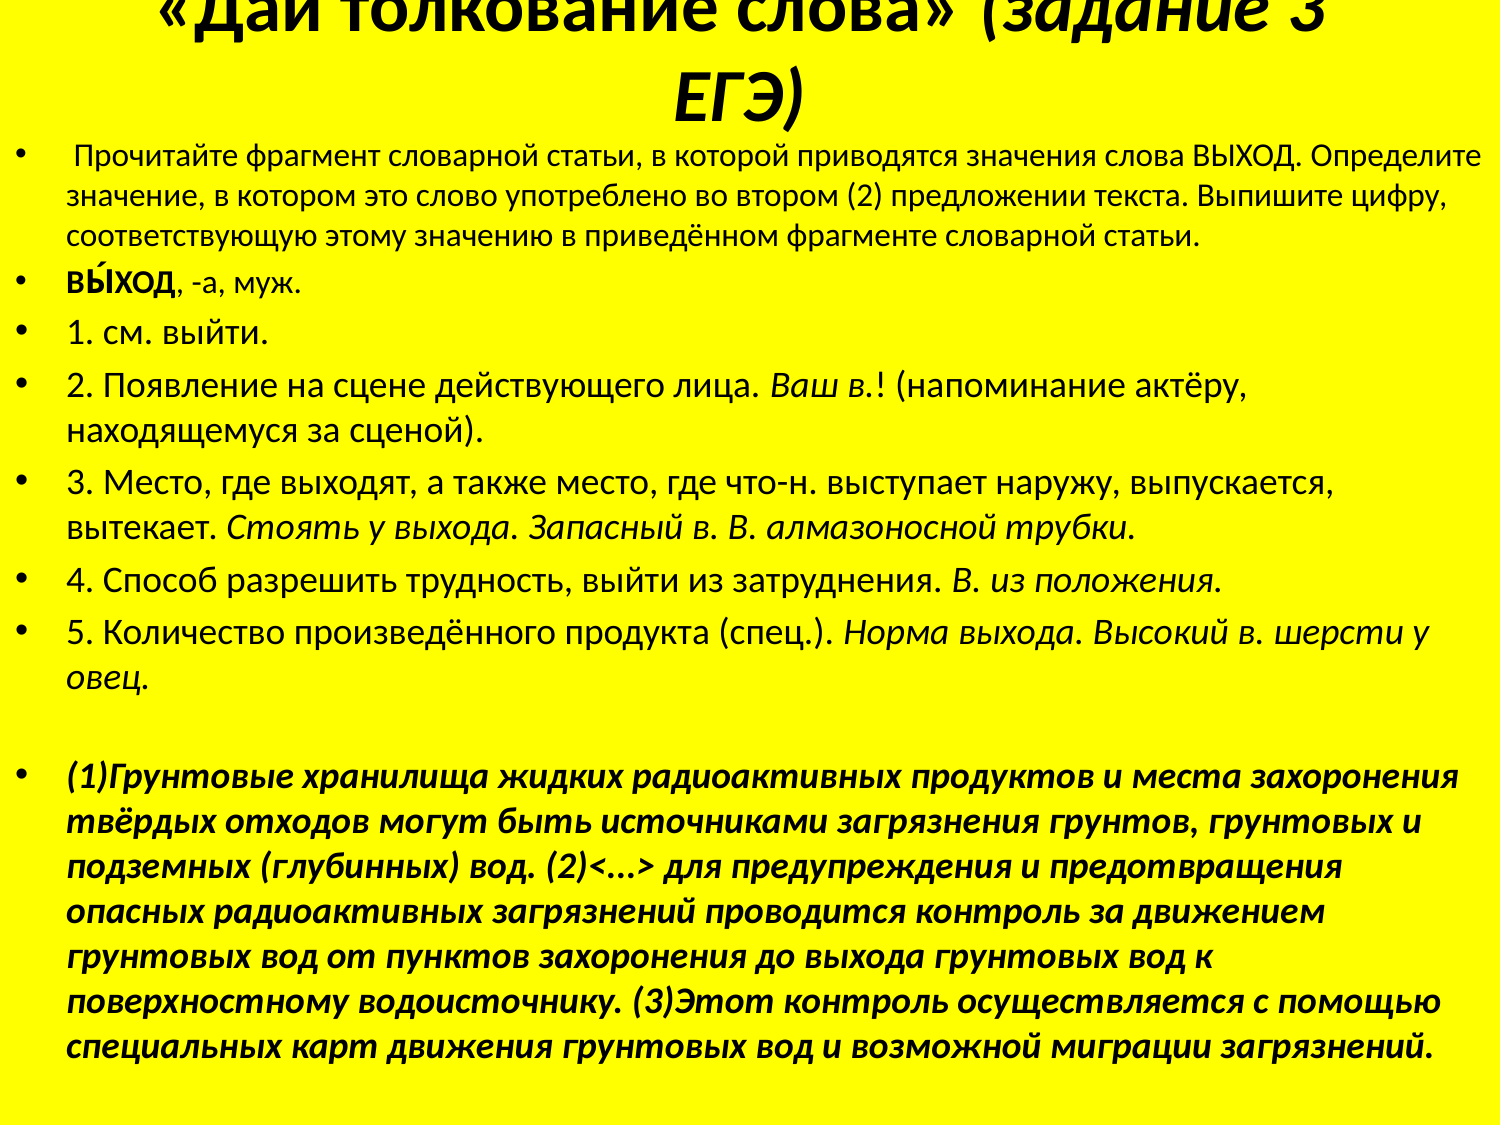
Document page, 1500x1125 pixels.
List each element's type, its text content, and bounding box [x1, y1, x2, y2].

list Прочитайте фрагмент словарной статьи, в которой приводятся значения слова ВЫХОД. Определите значение, в котором это слово употреблено во втором (2) предложении текста. Выпишите цифру, соответствующую этому значению в приведённом фрагменте словарной статьи. ВЫ́ХОД, -а, муж. 1. см. выйти. 2. Появление на сцене действующего лица. Ваш в.! (напоминание актёру, находящемуся за сценой). 3. Место, где выходят, а также место, где что-н. выступает наружу, выпускается, вытекает. Стоять у выхода. Запасный в. В. алмазоносной трубки. 4. Способ разрешить трудность, выйти из затруднения. В. из положения. 5. Количество произведённого продукта (спец.). Норма выхода. Высокий в. шерсти у овец. (1)Грунтовые хранилища жидких радиоактивных продуктов и места захоронения твёрдых отходов могут быть источниками загрязнения грунтов, грунтовых и подземных (глубинных) вод. (2)<...> для предупреждения и предотвращения опасных радиоактивных загрязнений проводится контроль за движением грунтовых вод от пунктов захоронения до выхода грунтовых вод к поверхностному водоисточнику. (3)Этот контроль осуществляется с помощью специальных карт движения грунтовых вод и возможной миграции загрязнений. [0, 125, 1500, 1125]
title «Дай толкование слова» (задание 3 ЕГЭ) [64, 0, 1415, 93]
